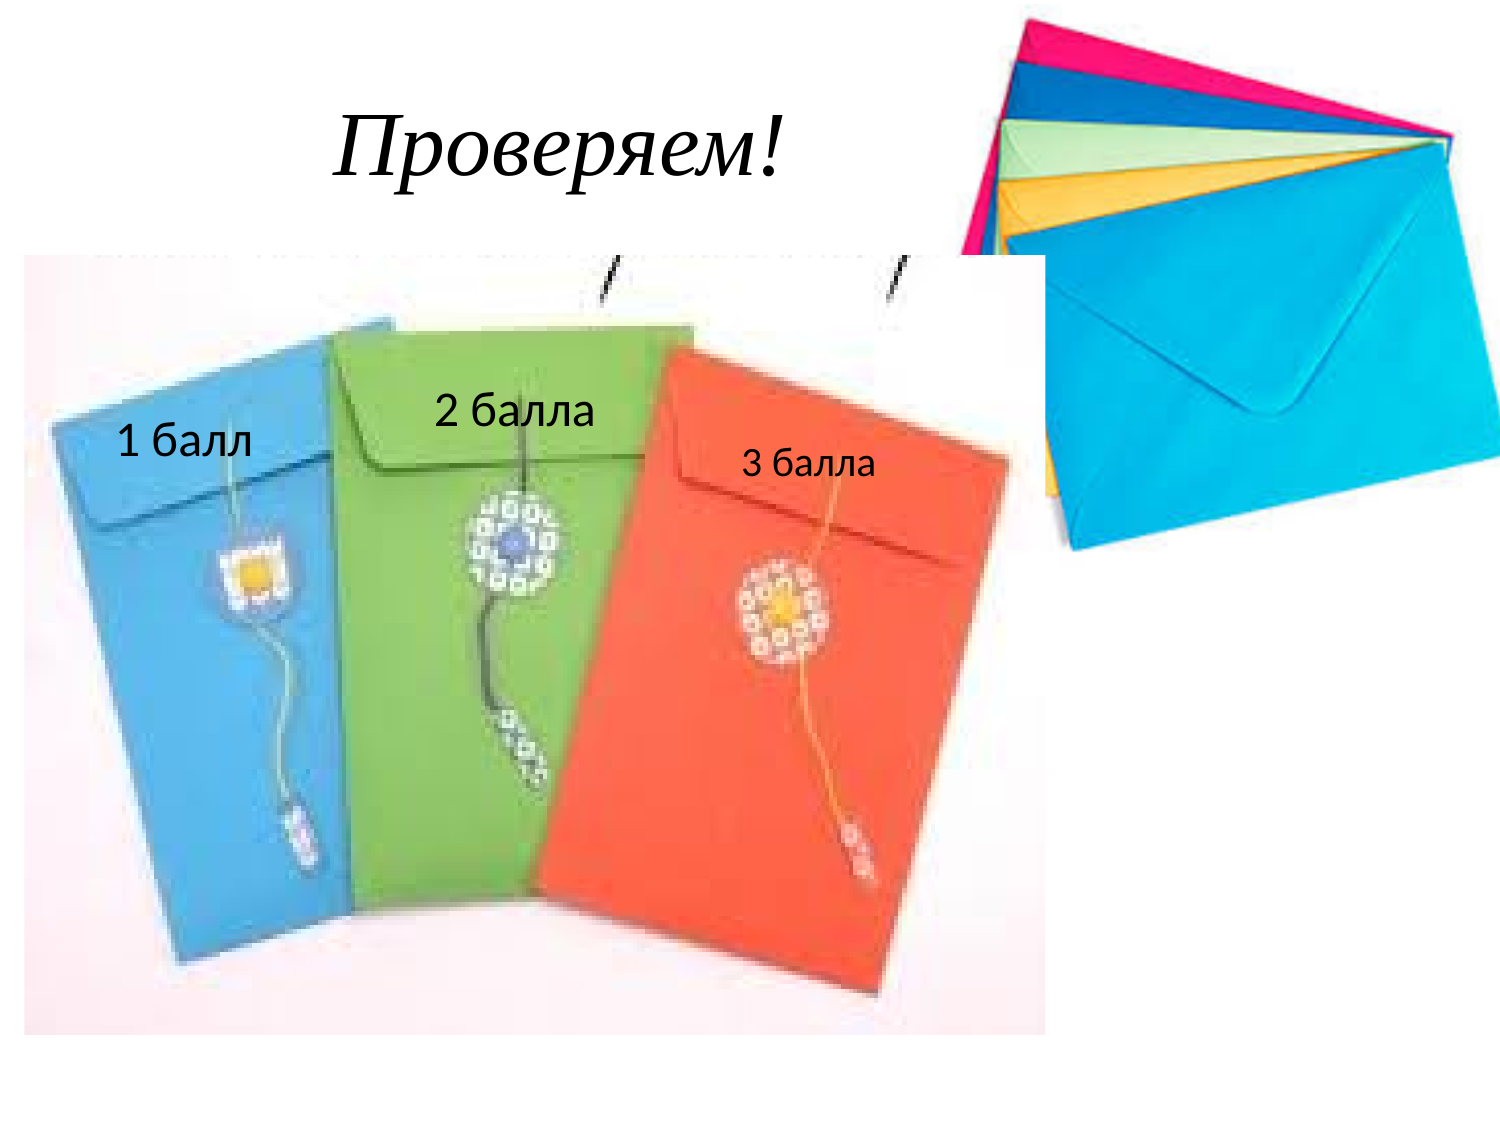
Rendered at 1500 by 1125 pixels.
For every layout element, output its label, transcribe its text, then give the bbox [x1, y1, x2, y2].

picture [24, 4, 1500, 1035]
title Проверяем! [75, 45, 910, 233]
